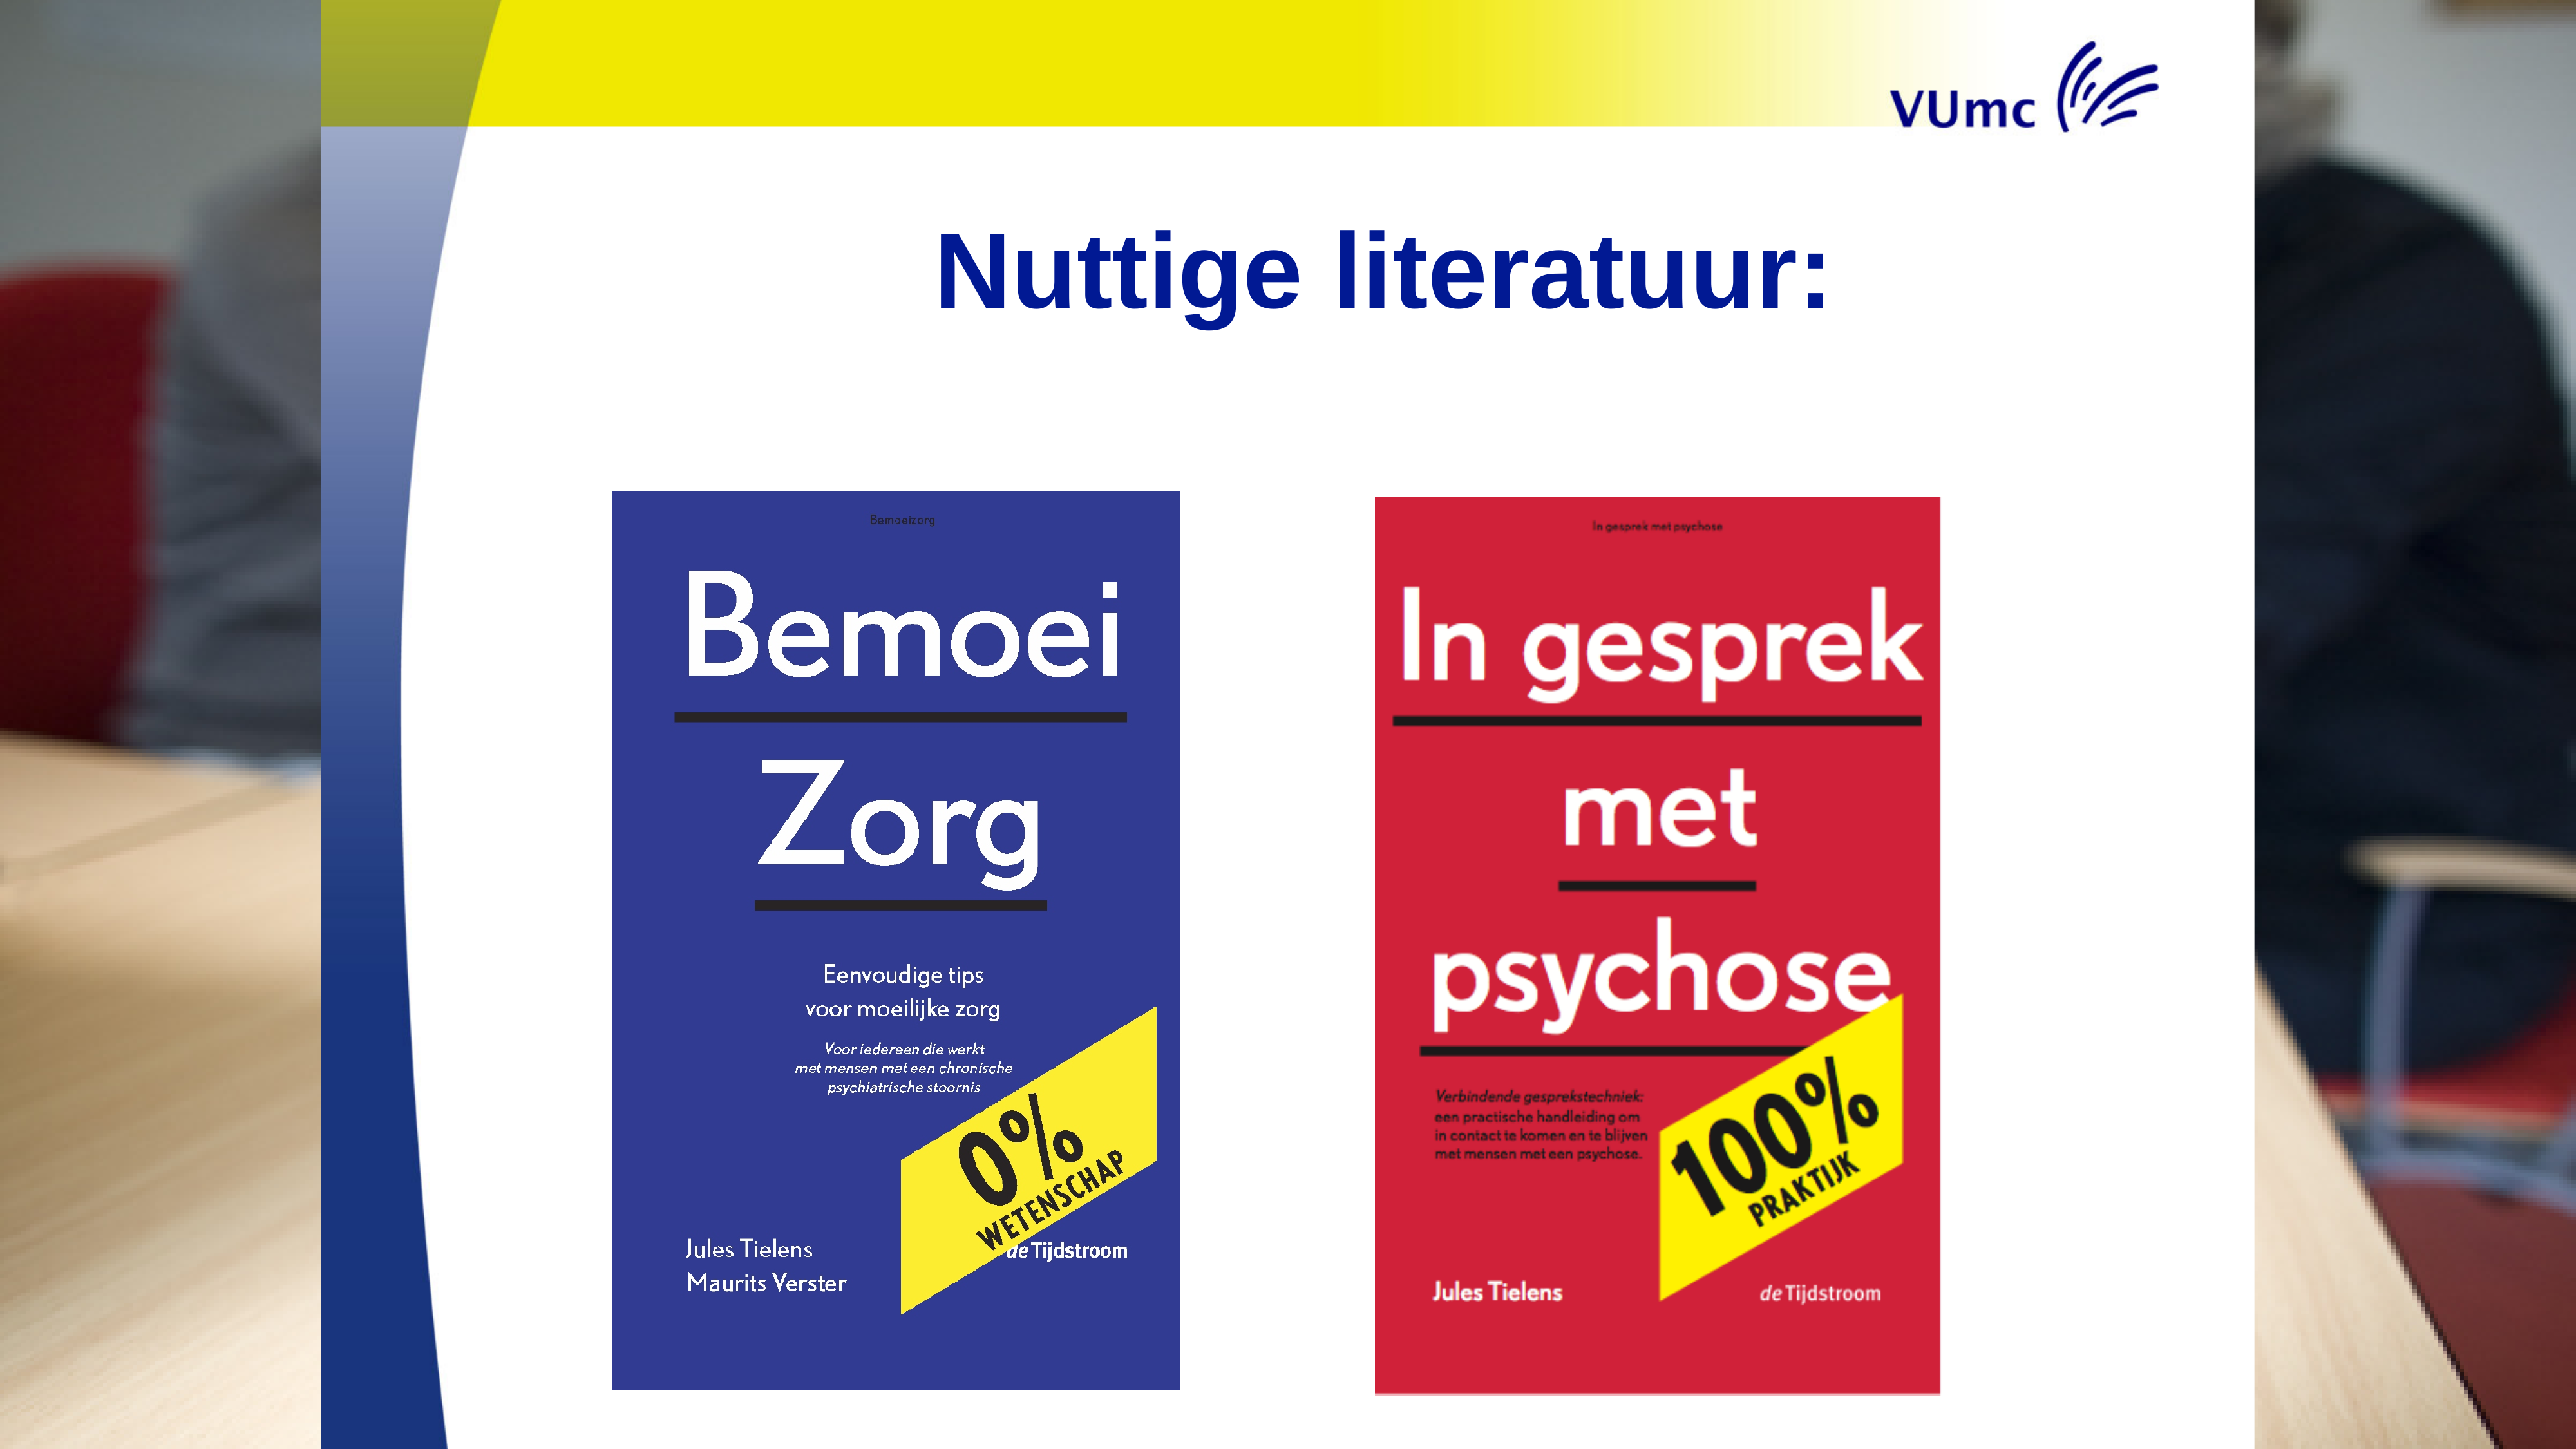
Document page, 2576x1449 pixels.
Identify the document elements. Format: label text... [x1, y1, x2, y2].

title Nuttige literatuur: [611, 149, 2159, 381]
picture [0, 0, 2576, 1449]
